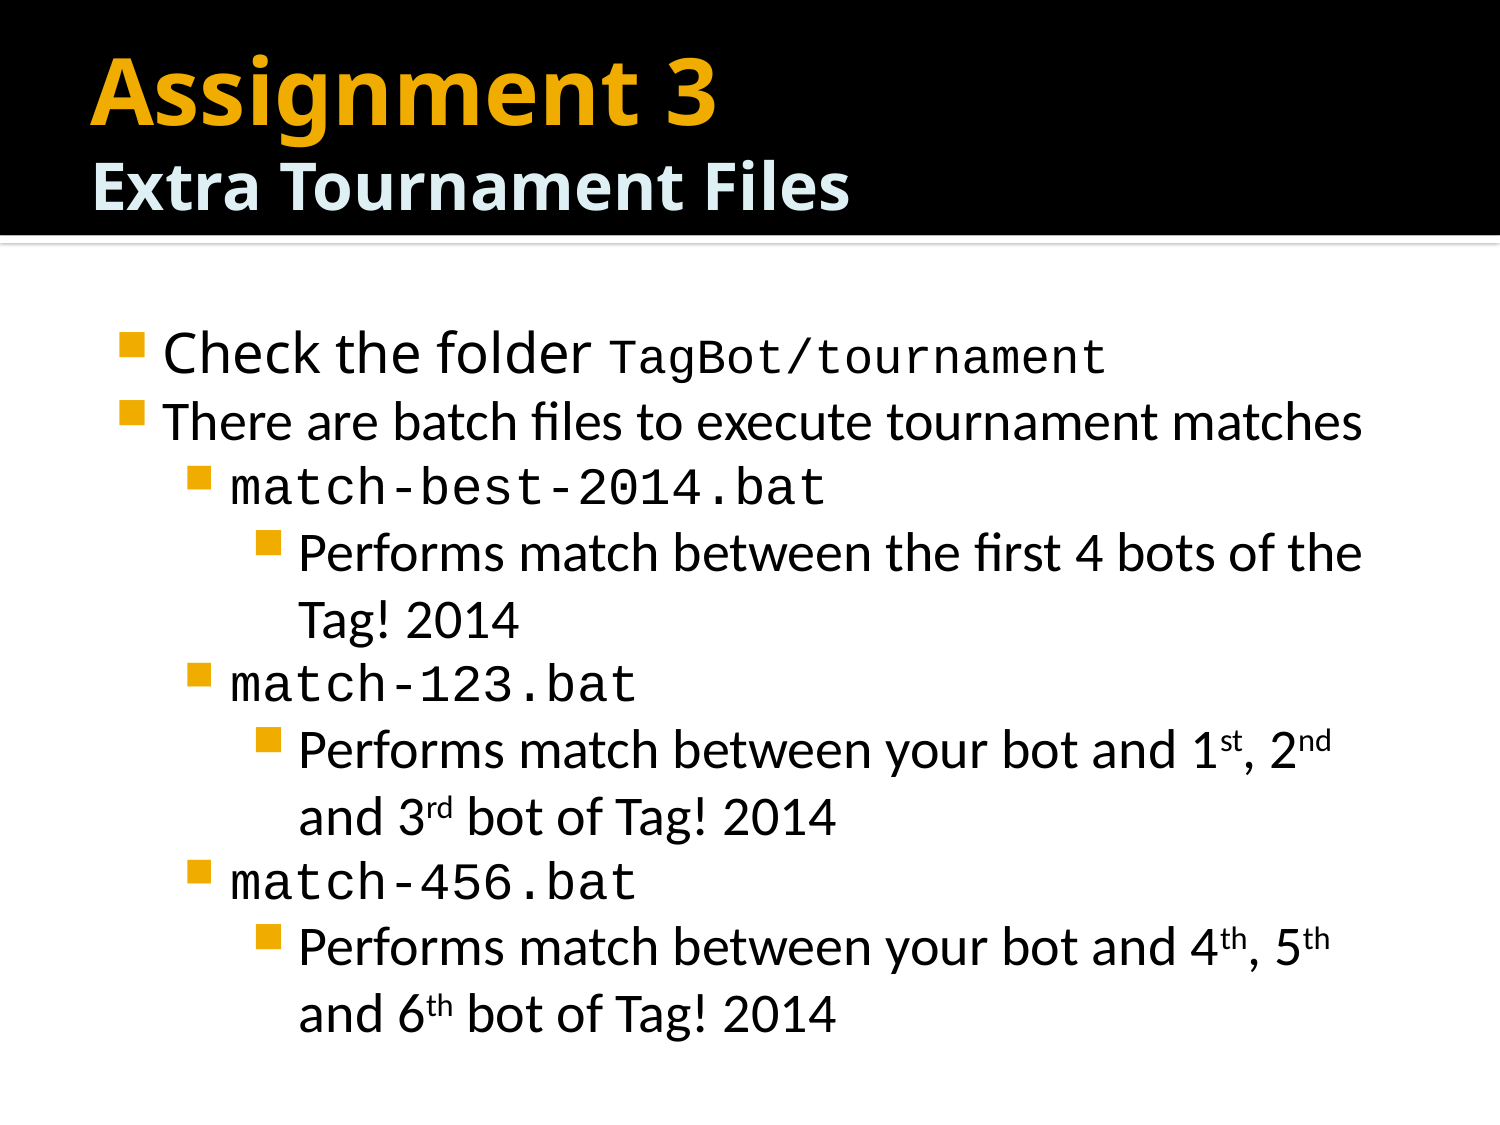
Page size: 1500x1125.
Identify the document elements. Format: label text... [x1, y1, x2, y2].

title Assignment 3 Extra Tournament Files [75, 25, 1425, 231]
text_box Check the folder TagBot/tournament There are batch files to execute tournament matches match-best-2014.bat Performs match between the first 4 bots of the Tag! 2014 match-123.bat Performs match between your bot and 1st, 2nd and 3rd bot of Tag! 2014 match-456.bat Performs match between your bot and 4th, 5th and 6th bot of Tag! 2014 [88, 302, 1439, 1062]
